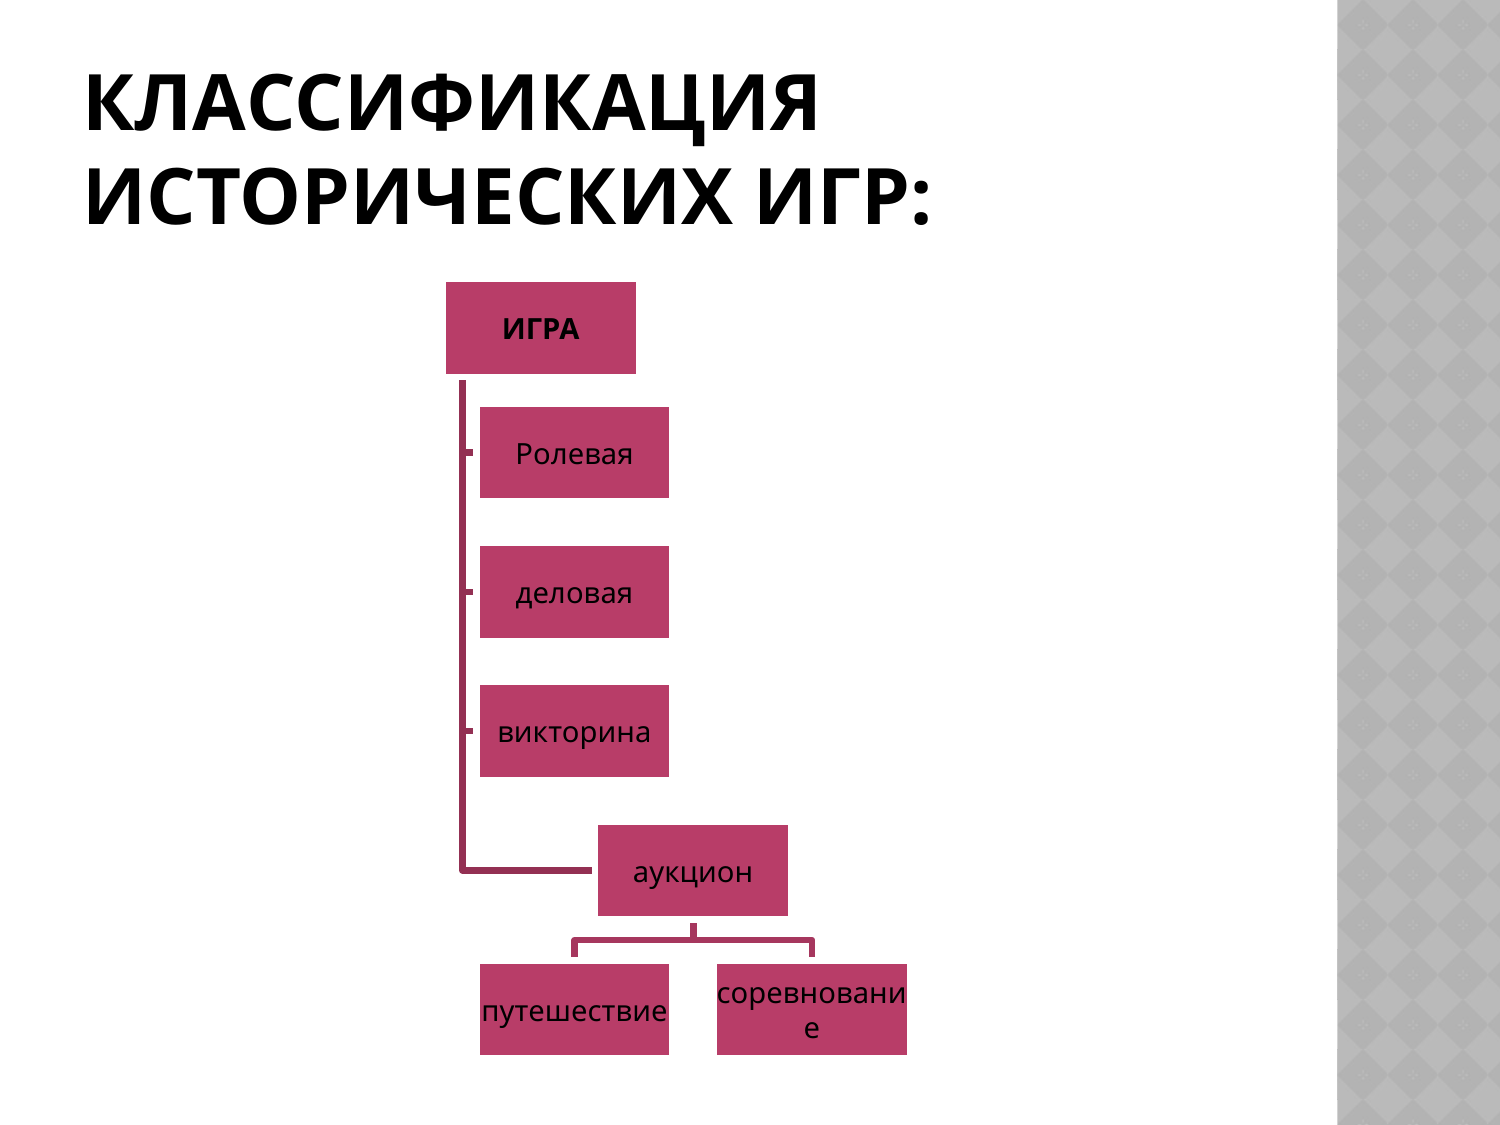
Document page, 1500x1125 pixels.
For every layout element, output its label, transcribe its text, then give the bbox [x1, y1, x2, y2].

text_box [74, 263, 1263, 1060]
title Классификация исторических игр: [75, 52, 1263, 240]
